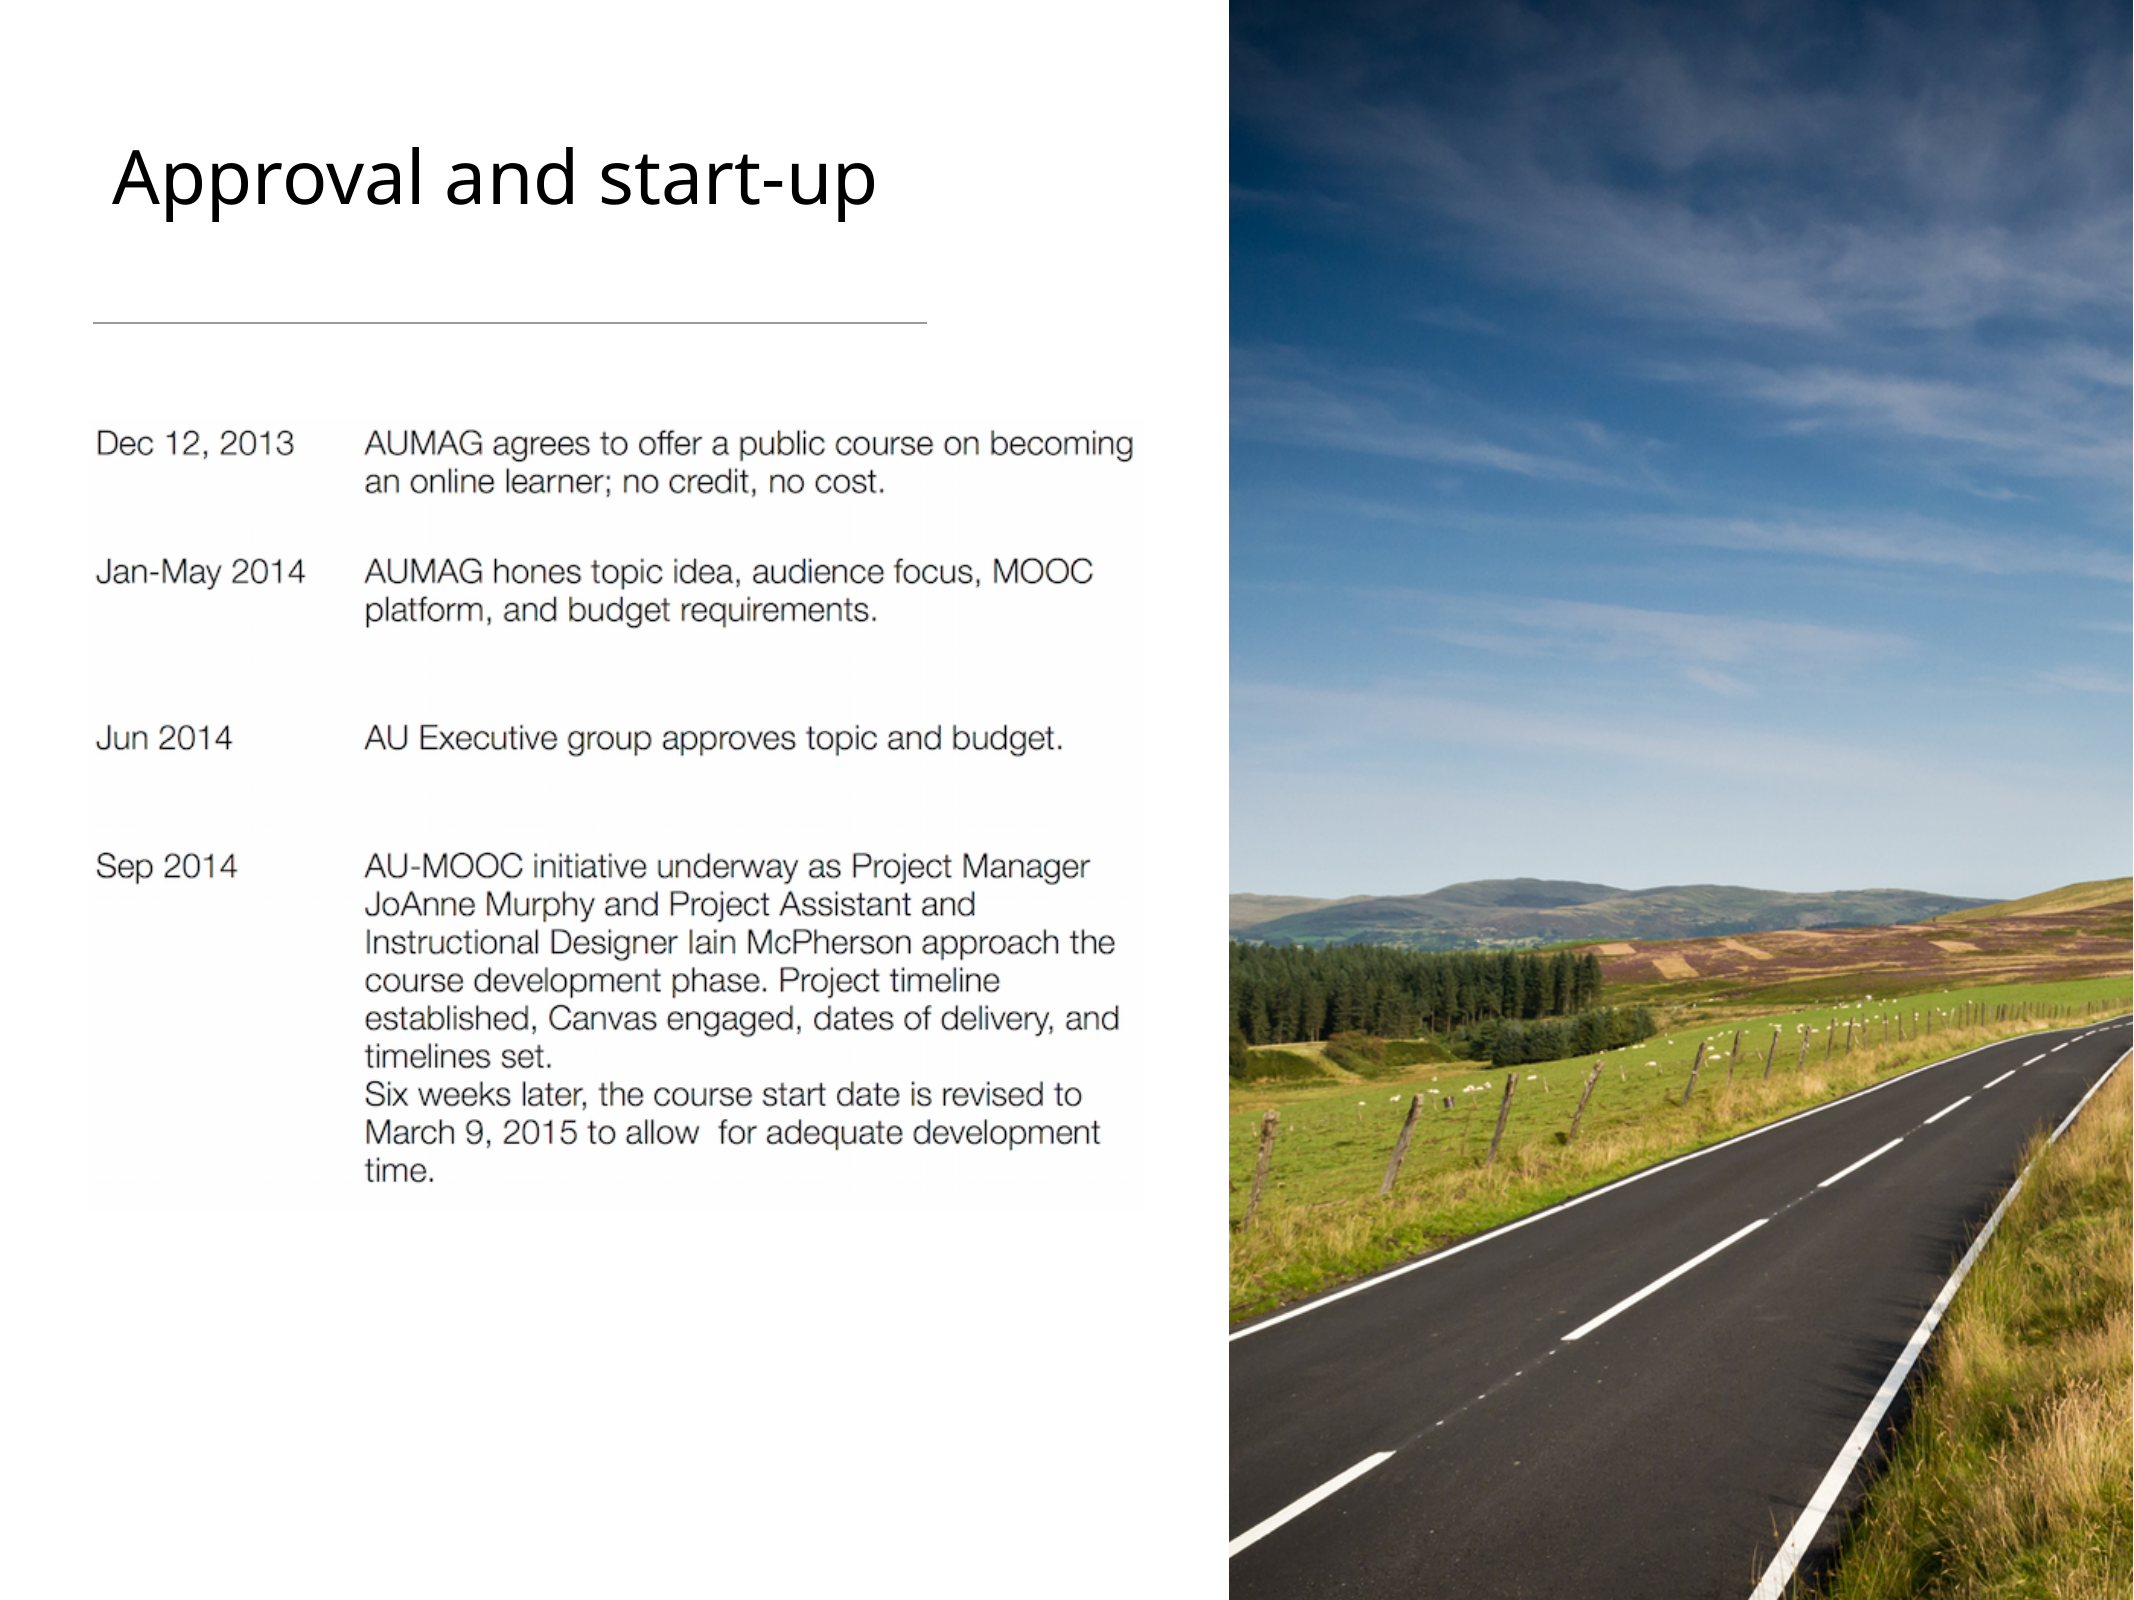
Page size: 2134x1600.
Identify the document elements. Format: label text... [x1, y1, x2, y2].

picture [90, 419, 1142, 1211]
picture [1228, 0, 2133, 1600]
text_box Approval and start-up [104, 121, 930, 229]
